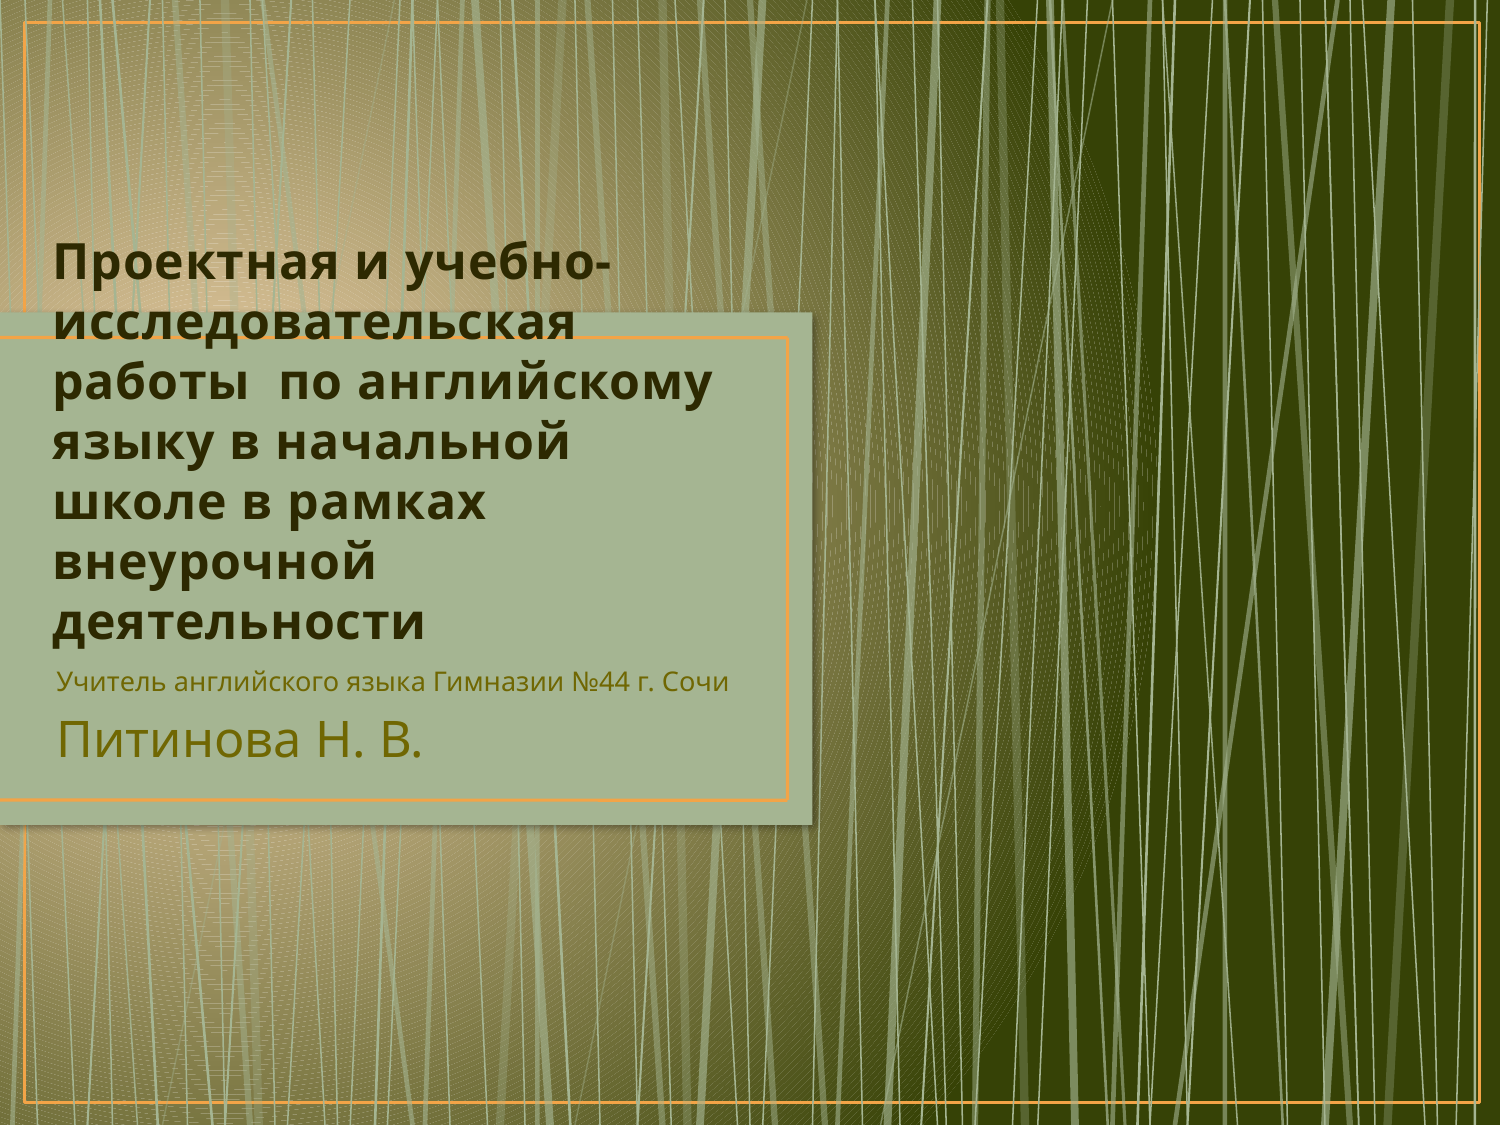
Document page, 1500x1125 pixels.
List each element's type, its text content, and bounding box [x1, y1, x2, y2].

subtitle Учитель английского языка Гимназии №44 г. Сочи Питинова Н. В. [41, 656, 767, 799]
title Проектная и учебно-исследовательская работы по английскому языку в начальной школе в рамках внеурочной деятельности [37, 349, 763, 657]
